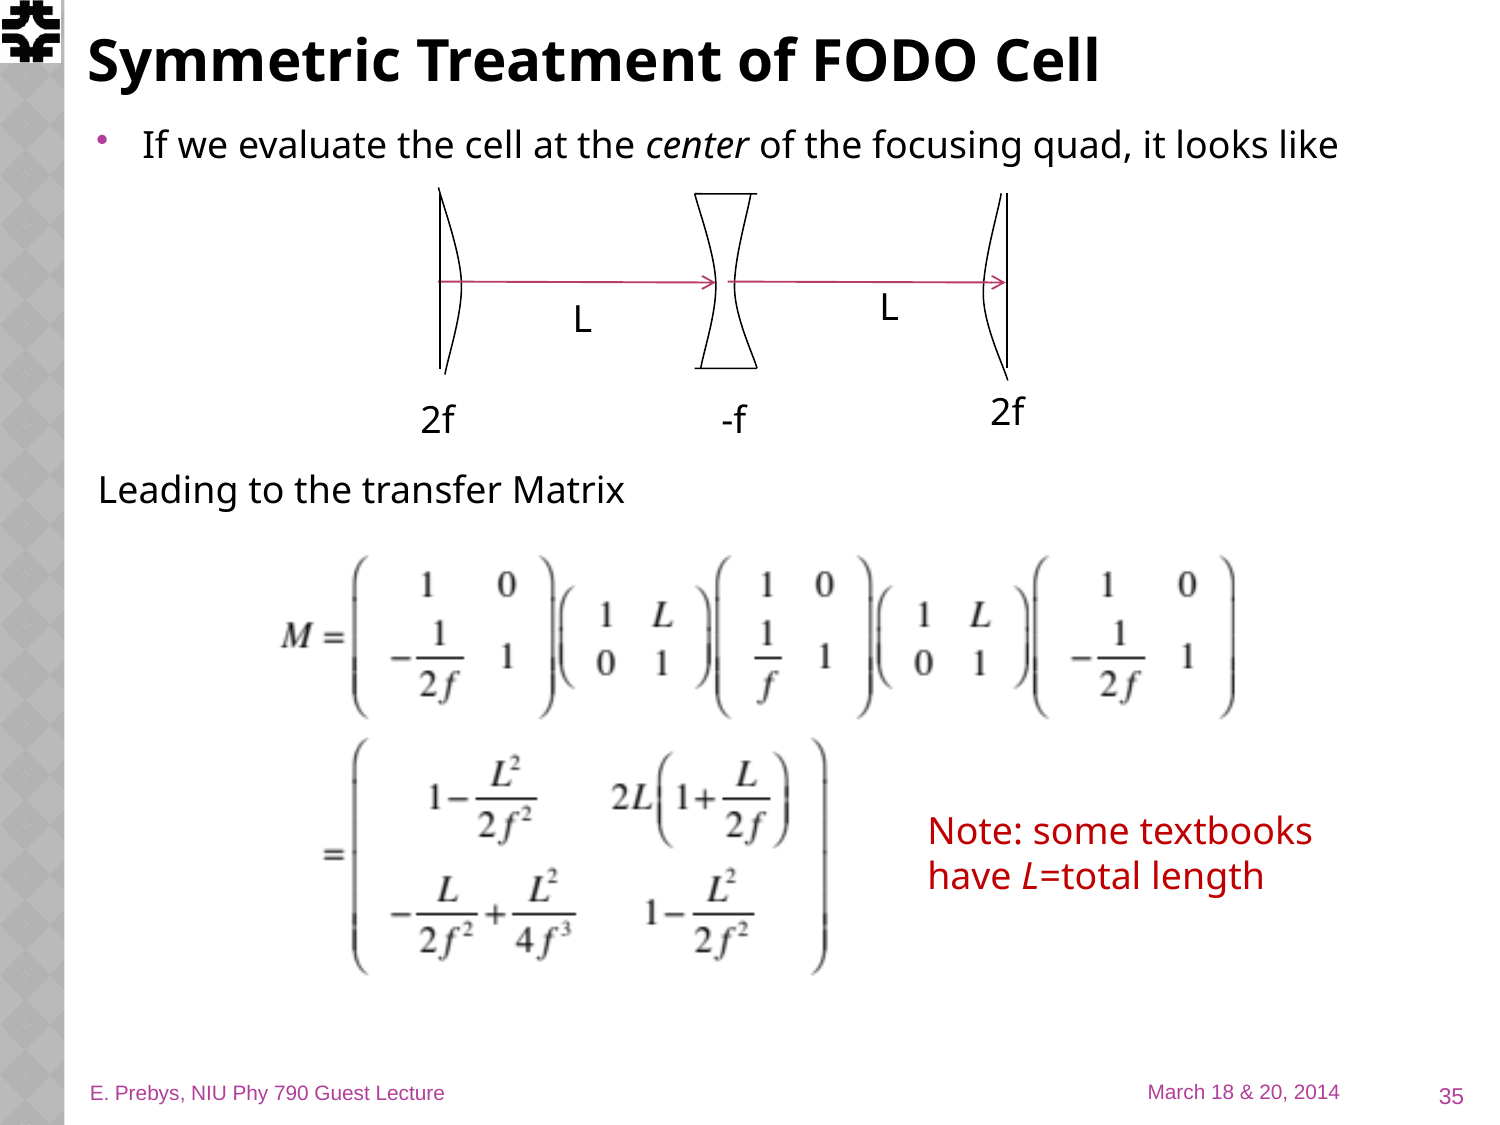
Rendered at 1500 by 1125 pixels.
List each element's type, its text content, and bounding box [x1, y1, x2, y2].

picture [0, 0, 61, 63]
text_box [274, 549, 1238, 1025]
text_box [399, 187, 1046, 450]
title Symmetric Treatment of FODO Cell [80, 20, 1436, 93]
list If we evaluate the cell at the center of the focusing quad, it looks like Leading to the transfer Matrix [82, 112, 1437, 209]
footer E. Prebys, NIU Phy 790 Guest Lecture [75, 1075, 709, 1105]
text_box Note: some textbooks have L=total length [1240, 799, 1388, 905]
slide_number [941, 1077, 1355, 1104]
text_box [0, 0, 65, 1125]
slide_number 35 [1367, 1071, 1465, 1110]
